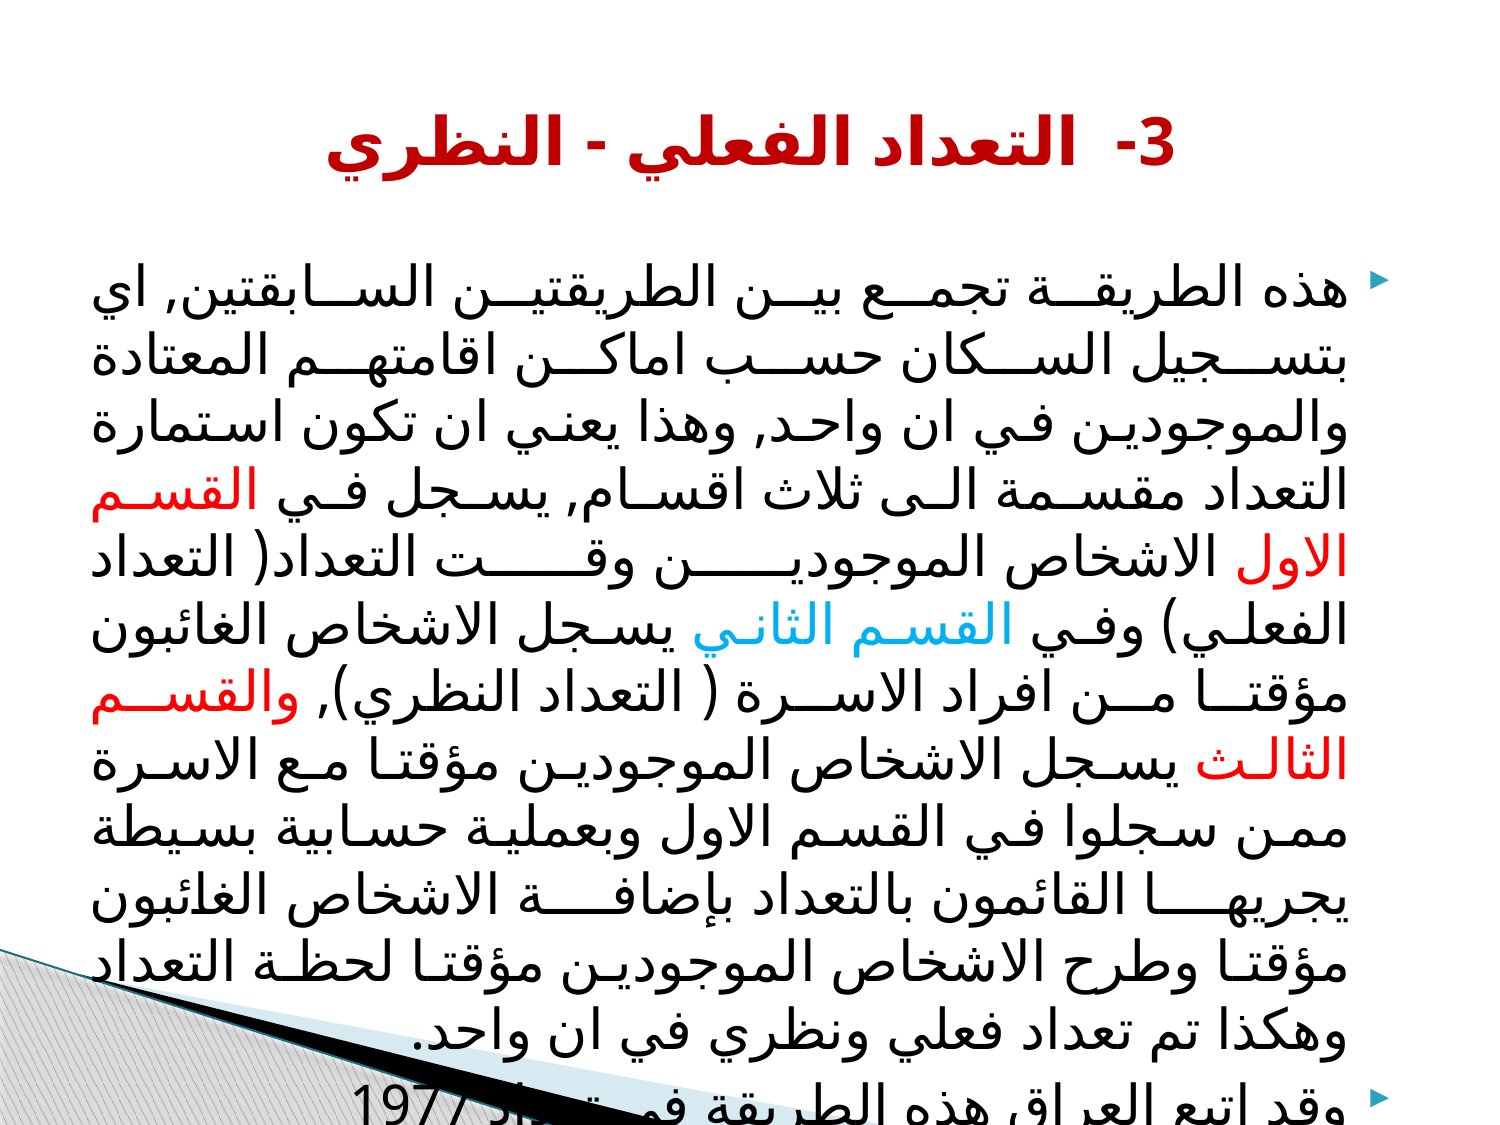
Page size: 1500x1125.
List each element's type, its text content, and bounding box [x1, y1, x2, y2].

title 3- التعداد الفعلي - النظري [75, 45, 1425, 233]
list هذه الطريقة تجمع بين الطريقتين السابقتين, اي بتسجيل السكان حسب اماكن اقامتهم المعتادة والموجودين في ان واحد, وهذا يعني ان تكون استمارة التعداد مقسمة الى ثلاث اقسام, يسجل في القسم الاول الاشخاص الموجودين وقت التعداد( التعداد الفعلي) وفي القسم الثاني يسجل الاشخاص الغائبون مؤقتا من افراد الاسرة ( التعداد النظري), والقسم الثالث يسجل الاشخاص الموجودين مؤقتا مع الاسرة ممن سجلوا في القسم الاول وبعملية حسابية بسيطة يجريها القائمون بالتعداد بإضافة الاشخاص الغائبون مؤقتا وطرح الاشخاص الموجودين مؤقتا لحظة التعداد وهكذا تم تعداد فعلي ونظري في ان واحد. وقد اتبع العراق هذه الطريقة في تعداد 1977 [75, 243, 1425, 986]
